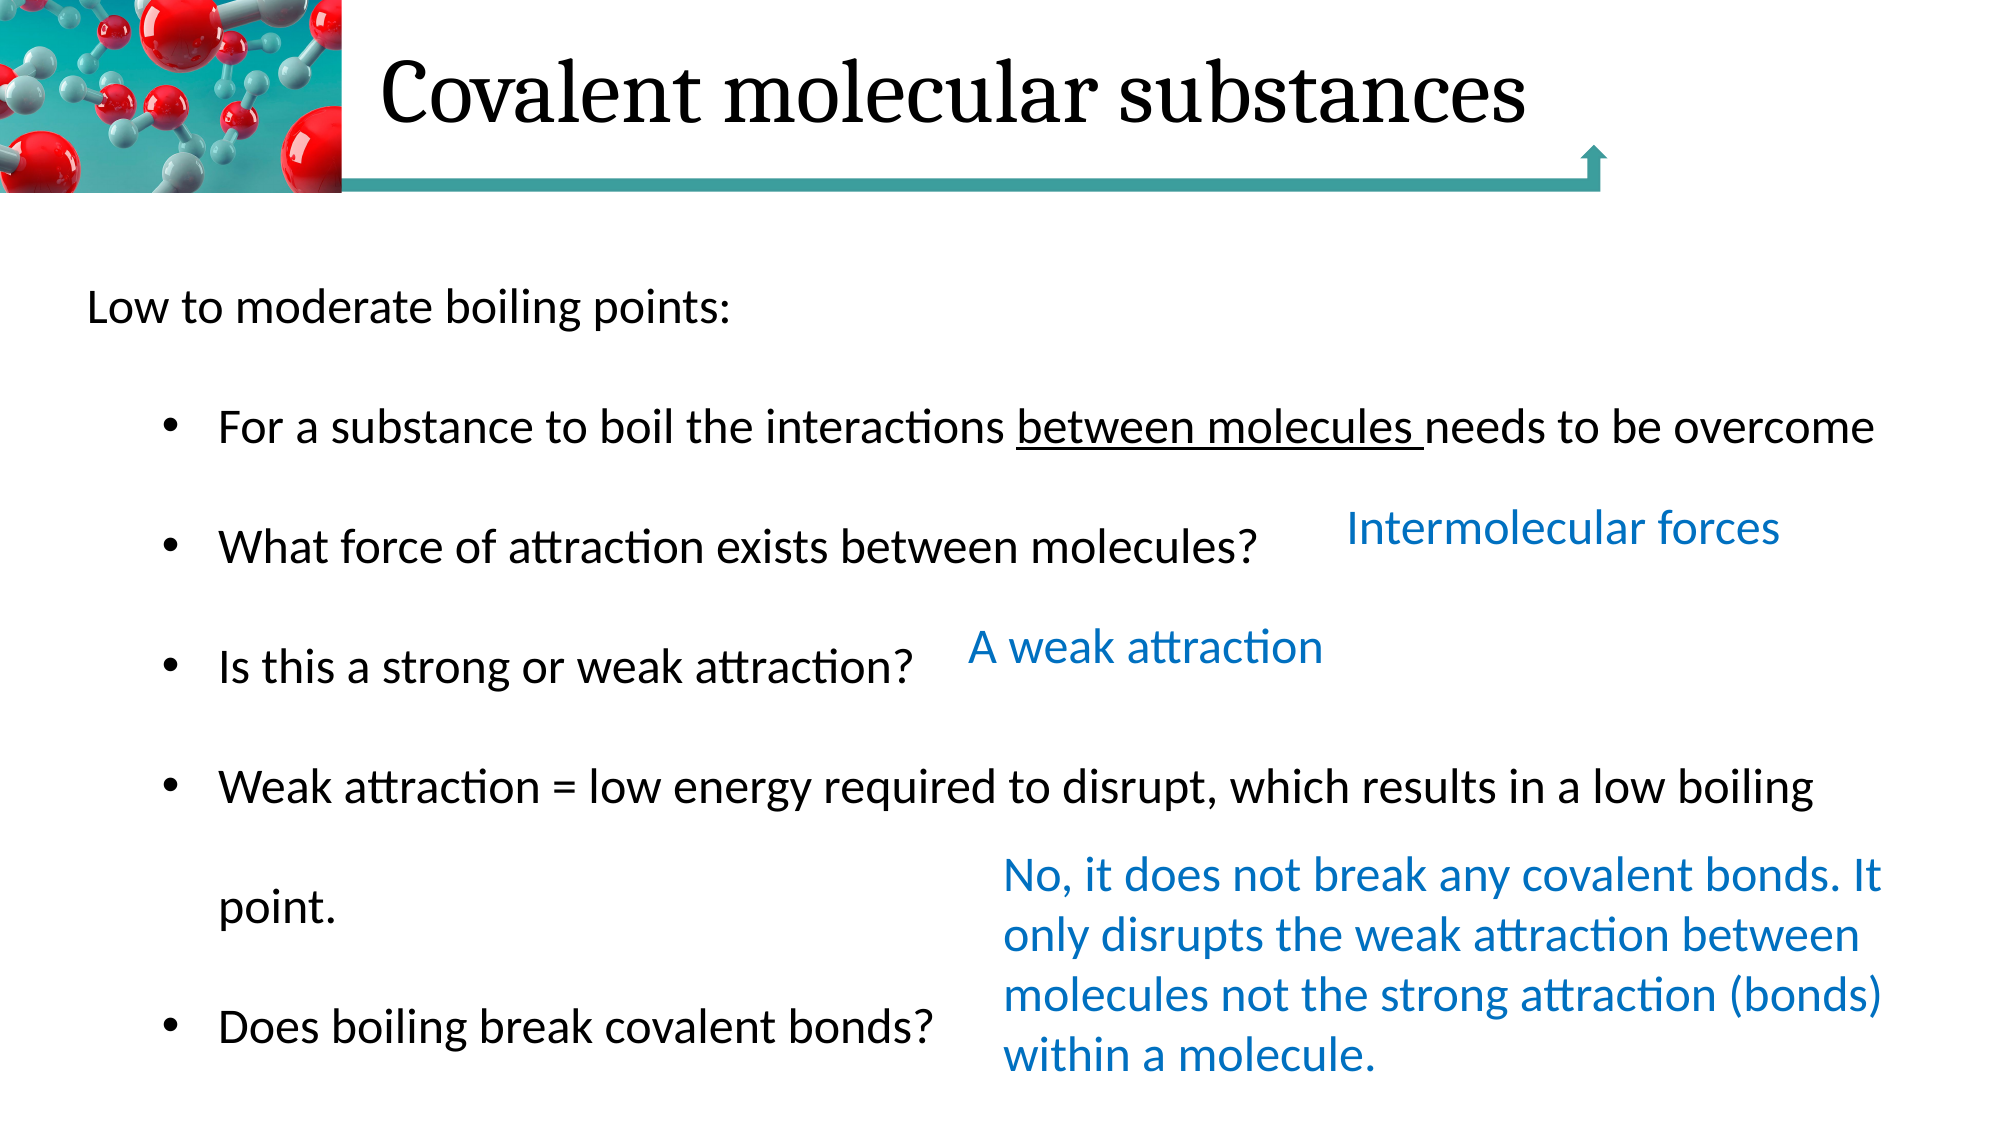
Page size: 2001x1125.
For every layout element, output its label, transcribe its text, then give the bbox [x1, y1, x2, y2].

text_box Covalent molecular substances [366, 23, 1690, 149]
text_box [347, 149, 1606, 191]
picture [0, 0, 342, 193]
text_box No, it does not break any covalent bonds. It only disrupts the weak attraction between molecules not the strong attraction (bonds) within a molecule. [988, 833, 1946, 1089]
text_box A weak attraction [953, 606, 1911, 682]
text_box Intermolecular forces [1331, 486, 1982, 562]
text_box Low to moderate boiling points: For a substance to boil the interactions between molecules needs to be overcome What force of attraction exists between molecules? Is this a strong or weak attraction? Weak attraction = low energy required to disrupt, which results in a low boiling point. Does boiling break covalent bonds? [71, 206, 1897, 1062]
